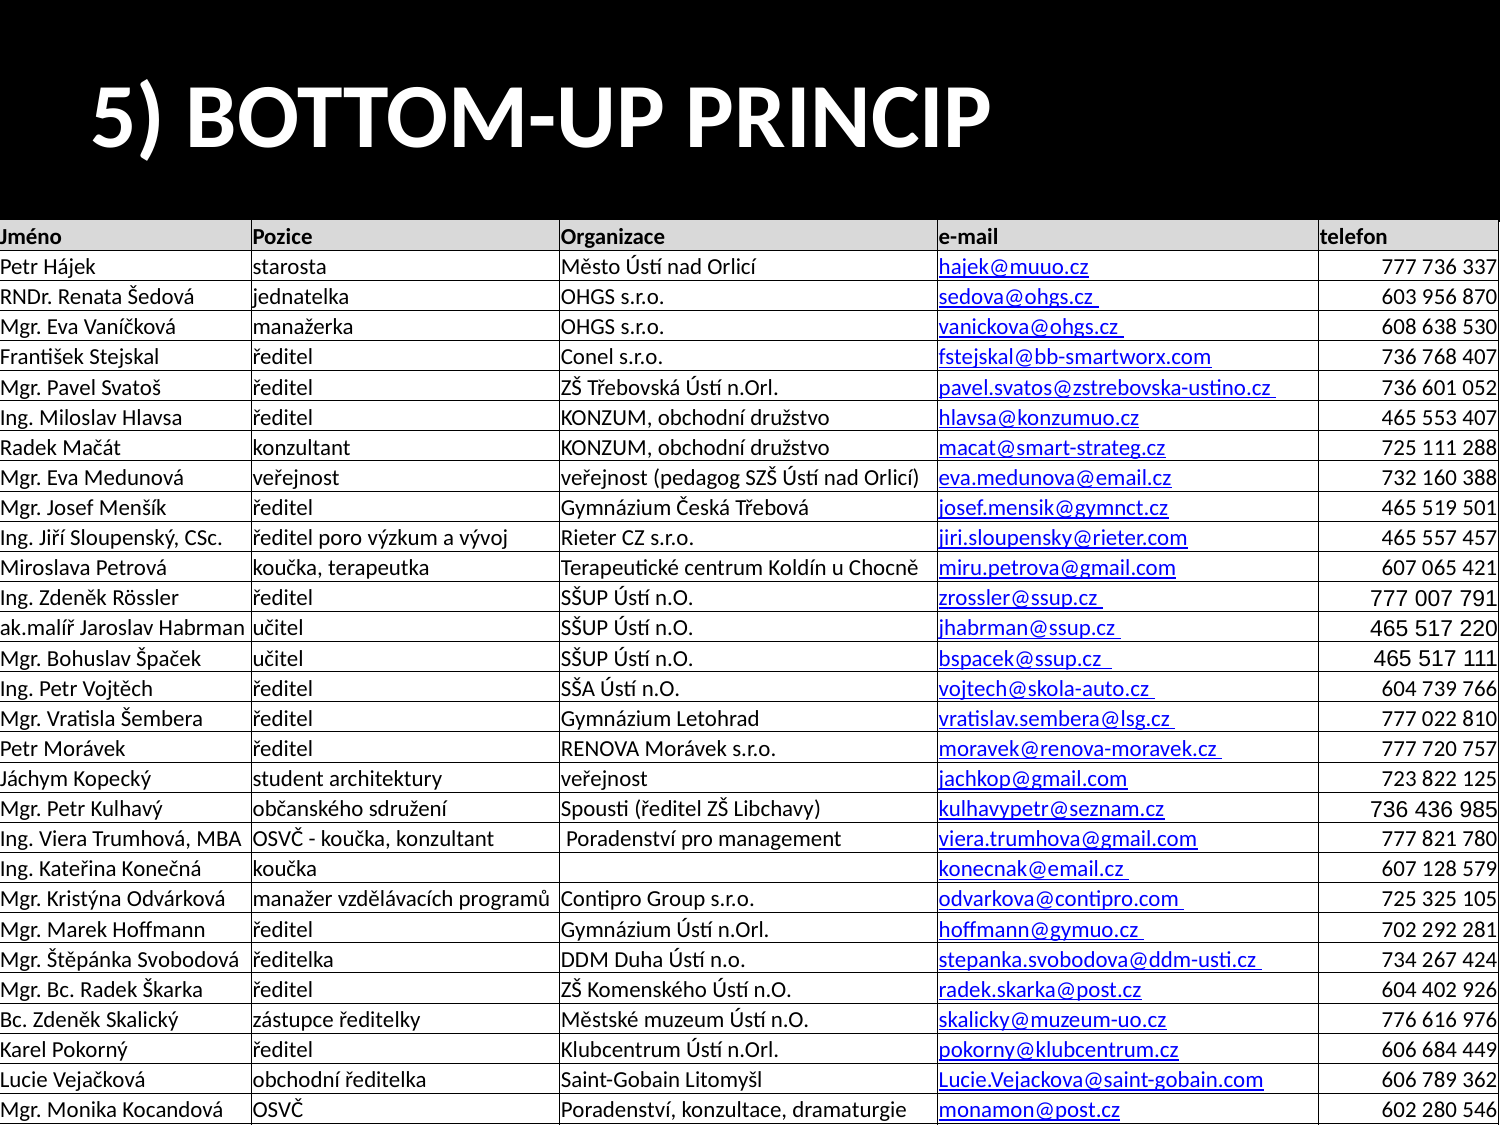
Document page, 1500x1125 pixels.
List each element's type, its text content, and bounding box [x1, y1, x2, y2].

table_cell OHGS s.r.o. [560, 311, 937, 340]
table_cell ZŠ Komenského Ústí n.O. [560, 973, 937, 1003]
table_cell viera.trumhova@gmail.com [938, 823, 1318, 852]
table_cell OHGS s.r.o. [560, 281, 937, 310]
table_cell Gymnázium Letohrad [560, 702, 937, 731]
table_cell obchodní ředitelka [252, 1064, 559, 1093]
table_cell 776 616 976 [1319, 1004, 1498, 1033]
table_cell 602 280 546 [1319, 1094, 1498, 1123]
table_cell učitel [252, 642, 559, 671]
table_cell Ing. Zdeněk Rössler [0, 582, 251, 611]
table_cell radek.skarka@post.cz [938, 973, 1318, 1003]
table_cell jiri.sloupensky@rieter.com [938, 522, 1318, 551]
table_cell stepanka.svobodova@ddm-usti.cz [938, 943, 1318, 972]
table_cell jednatelka [252, 281, 559, 310]
table_cell 608 638 530 [1319, 311, 1498, 340]
table_cell 465 557 457 [1319, 522, 1498, 551]
table_cell SŠUP Ústí n.O. [560, 582, 937, 611]
table_cell 603 956 870 [1319, 281, 1498, 310]
table_cell 465 517 220 [1319, 612, 1498, 641]
table_cell manažer vzdělávacích programů [252, 883, 559, 912]
table_cell 777 007 791 [1319, 582, 1498, 611]
table_cell Mgr. Eva Medunová [0, 461, 251, 491]
table_cell miru.petrova@gmail.com [938, 552, 1318, 581]
table_cell OSVČ [252, 1094, 559, 1123]
table_cell ZŠ Třebovská Ústí n.Orl. [560, 371, 937, 400]
table_cell Saint-Gobain Litomyšl [560, 1064, 937, 1093]
table_cell ředitel [252, 702, 559, 731]
table_cell 604 739 766 [1319, 672, 1498, 701]
table_cell jachkop@gmail.com [938, 763, 1318, 792]
table_cell pavel.svatos@zstrebovska-ustino.cz [938, 371, 1318, 400]
table_cell 725 325 105 [1319, 883, 1498, 912]
table_cell fstejskal@bb-smartworx.com [938, 341, 1318, 370]
table_cell 604 402 926 [1319, 973, 1498, 1003]
table_cell vojtech@skola-auto.cz [938, 672, 1318, 701]
table_cell Spousti (ředitel ZŠ Libchavy) [560, 793, 937, 822]
table_cell 777 821 780 [1319, 823, 1498, 852]
table_cell monamon@post.cz [938, 1094, 1318, 1123]
table_cell ředitel [252, 913, 559, 942]
table_cell ředitel [252, 492, 559, 521]
table_header Jméno [0, 220, 251, 250]
table_cell Ing. Jiří Sloupenský, CSc. [0, 522, 251, 551]
table_cell 736 436 985 [1319, 793, 1498, 822]
table_cell 723 822 125 [1319, 763, 1498, 792]
table_cell ředitel [252, 371, 559, 400]
table_cell Mgr. Štěpánka Svobodová [0, 943, 251, 972]
table_cell Ing. Viera Trumhová, MBA [0, 823, 251, 852]
table_cell koučka, terapeutka [252, 552, 559, 581]
table_cell Bc. Zdeněk Skalický [0, 1004, 251, 1033]
table_cell Karel Pokorný [0, 1034, 251, 1063]
table_cell Ing. Petr Vojtěch [0, 672, 251, 701]
table_cell eva.medunova@email.cz [938, 461, 1318, 491]
table_cell Mgr. Kristýna Odvárková [0, 883, 251, 912]
table_cell moravek@renova-moravek.cz [938, 732, 1318, 762]
table_header Pozice [252, 220, 559, 250]
table_cell konzultant [252, 431, 559, 460]
table_cell Conel s.r.o. [560, 341, 937, 370]
table_cell student architektury [252, 763, 559, 792]
table_cell zrossler@ssup.cz [938, 582, 1318, 611]
table_cell odvarkova@contipro.com [938, 883, 1318, 912]
table_cell veřejnost [252, 461, 559, 491]
table_cell RNDr. Renata Šedová [0, 281, 251, 310]
table_cell Terapeutické centrum Koldín u Chocně [560, 552, 937, 581]
table_cell josef.mensik@gymnct.cz [938, 492, 1318, 521]
table_cell KONZUM, obchodní družstvo [560, 401, 937, 430]
table_cell koučka [252, 853, 559, 882]
table_cell starosta [252, 251, 559, 280]
table_cell skalicky@muzeum-uo.cz [938, 1004, 1318, 1033]
table_cell ředitel poro výzkum a vývoj [252, 522, 559, 551]
table_cell Lucie.Vejackova@saint-gobain.com [938, 1064, 1318, 1093]
table_cell Radek Mačát [0, 431, 251, 460]
table_cell Rieter CZ s.r.o. [560, 522, 937, 551]
table_cell vratislav.sembera@lsg.cz [938, 702, 1318, 731]
table_cell Petr Hájek [0, 251, 251, 280]
table_cell manažerka [252, 311, 559, 340]
table_cell 725 111 288 [1319, 431, 1498, 460]
table_cell bspacek@ssup.cz [938, 642, 1318, 671]
table_cell 465 517 111 [1319, 642, 1498, 671]
table_cell SŠA Ústí n.O. [560, 672, 937, 701]
table_cell konecnak@email.cz [938, 853, 1318, 882]
table_cell Mgr. Marek Hoffmann [0, 913, 251, 942]
table_cell Mgr. Eva Vaníčková [0, 311, 251, 340]
table_cell sedova@ohgs.cz [938, 281, 1318, 310]
table_cell ředitel [252, 1034, 559, 1063]
table_cell ředitel [252, 582, 559, 611]
table_cell Miroslava Petrová [0, 552, 251, 581]
table_cell Klubcentrum Ústí n.Orl. [560, 1034, 937, 1063]
table_cell Jáchym Kopecký [0, 763, 251, 792]
table_cell Mgr. Monika Kocandová [0, 1094, 251, 1123]
table_cell ak.malíř Jaroslav Habrman [0, 612, 251, 641]
table_cell Mgr. Bohuslav Špaček [0, 642, 251, 671]
table_cell 606 789 362 [1319, 1064, 1498, 1093]
table_cell ředitelka [252, 943, 559, 972]
table_cell ředitel [252, 341, 559, 370]
table_cell ředitel [252, 401, 559, 430]
table_cell [560, 853, 937, 882]
table_cell pokorny@klubcentrum.cz [938, 1034, 1318, 1063]
table_cell František Stejskal [0, 341, 251, 370]
table_cell 736 601 052 [1319, 371, 1498, 400]
table_header Organizace [560, 220, 937, 250]
table_cell hlavsa@konzumuo.cz [938, 401, 1318, 430]
table_cell hoffmann@gymuo.cz [938, 913, 1318, 942]
table_cell zástupce ředitelky [252, 1004, 559, 1033]
table_cell veřejnost [560, 763, 937, 792]
table_cell Petr Morávek [0, 732, 251, 762]
table_cell jhabrman@ssup.cz [938, 612, 1318, 641]
table_cell 777 736 337 [1319, 251, 1498, 280]
table_cell SŠUP Ústí n.O. [560, 612, 937, 641]
table_cell Městské muzeum Ústí n.O. [560, 1004, 937, 1033]
table_cell kulhavypetr@seznam.cz [938, 793, 1318, 822]
table_cell Ing. Miloslav Hlavsa [0, 401, 251, 430]
table_cell 465 553 407 [1319, 401, 1498, 430]
table_cell Ing. Kateřina Konečná [0, 853, 251, 882]
table_cell 734 267 424 [1319, 943, 1498, 972]
table_cell ředitel [252, 973, 559, 1003]
table_cell OSVČ - koučka, konzultant [252, 823, 559, 852]
table_cell ředitel [252, 672, 559, 701]
text_box [0, 0, 1500, 222]
table_cell Město Ústí nad Orlicí [560, 251, 937, 280]
table_cell Poradenství, konzultace, dramaturgie [560, 1094, 937, 1123]
table_cell 606 684 449 [1319, 1034, 1498, 1063]
table_cell Mgr. Josef Menšík [0, 492, 251, 521]
table_cell hajek@muuo.cz [938, 251, 1318, 280]
table_cell 732 160 388 [1319, 461, 1498, 491]
table_cell Mgr. Vratisla Šembera [0, 702, 251, 731]
table_cell KONZUM, obchodní družstvo [560, 431, 937, 460]
table_cell Mgr. Bc. Radek Škarka [0, 973, 251, 1003]
table_cell 777 022 810 [1319, 702, 1498, 731]
table_cell občanského sdružení [252, 793, 559, 822]
table_cell veřejnost (pedagog SZŠ Ústí nad Orlicí) [560, 461, 937, 491]
table_cell DDM Duha Ústí n.o. [560, 943, 937, 972]
table_cell ředitel [252, 732, 559, 762]
table_cell 702 292 281 [1319, 913, 1498, 942]
table_cell Poradenství pro management [560, 823, 937, 852]
table_header telefon [1319, 220, 1498, 250]
table_cell macat@smart-strateg.cz [938, 431, 1318, 460]
table_cell SŠUP Ústí n.O. [560, 642, 937, 671]
table_cell Mgr. Pavel Svatoš [0, 371, 251, 400]
table_cell učitel [252, 612, 559, 641]
table_header e-mail [938, 220, 1318, 250]
table_cell 607 128 579 [1319, 853, 1498, 882]
table_cell 777 720 757 [1319, 732, 1498, 762]
table_cell 736 768 407 [1319, 341, 1498, 370]
table_cell Gymnázium Česká Třebová [560, 492, 937, 521]
table_cell RENOVA Morávek s.r.o. [560, 732, 937, 762]
table_cell Contipro Group s.r.o. [560, 883, 937, 912]
table_cell Lucie Vejačková [0, 1064, 251, 1093]
table_cell vanickova@ohgs.cz [938, 311, 1318, 340]
table_cell 607 065 421 [1319, 552, 1498, 581]
table_cell Mgr. Petr Kulhavý [0, 793, 251, 822]
text_box 5) BOTTOM-UP PRINCIP [74, 17, 1425, 205]
table_cell 465 519 501 [1319, 492, 1498, 521]
table_cell Gymnázium Ústí n.Orl. [560, 913, 937, 942]
